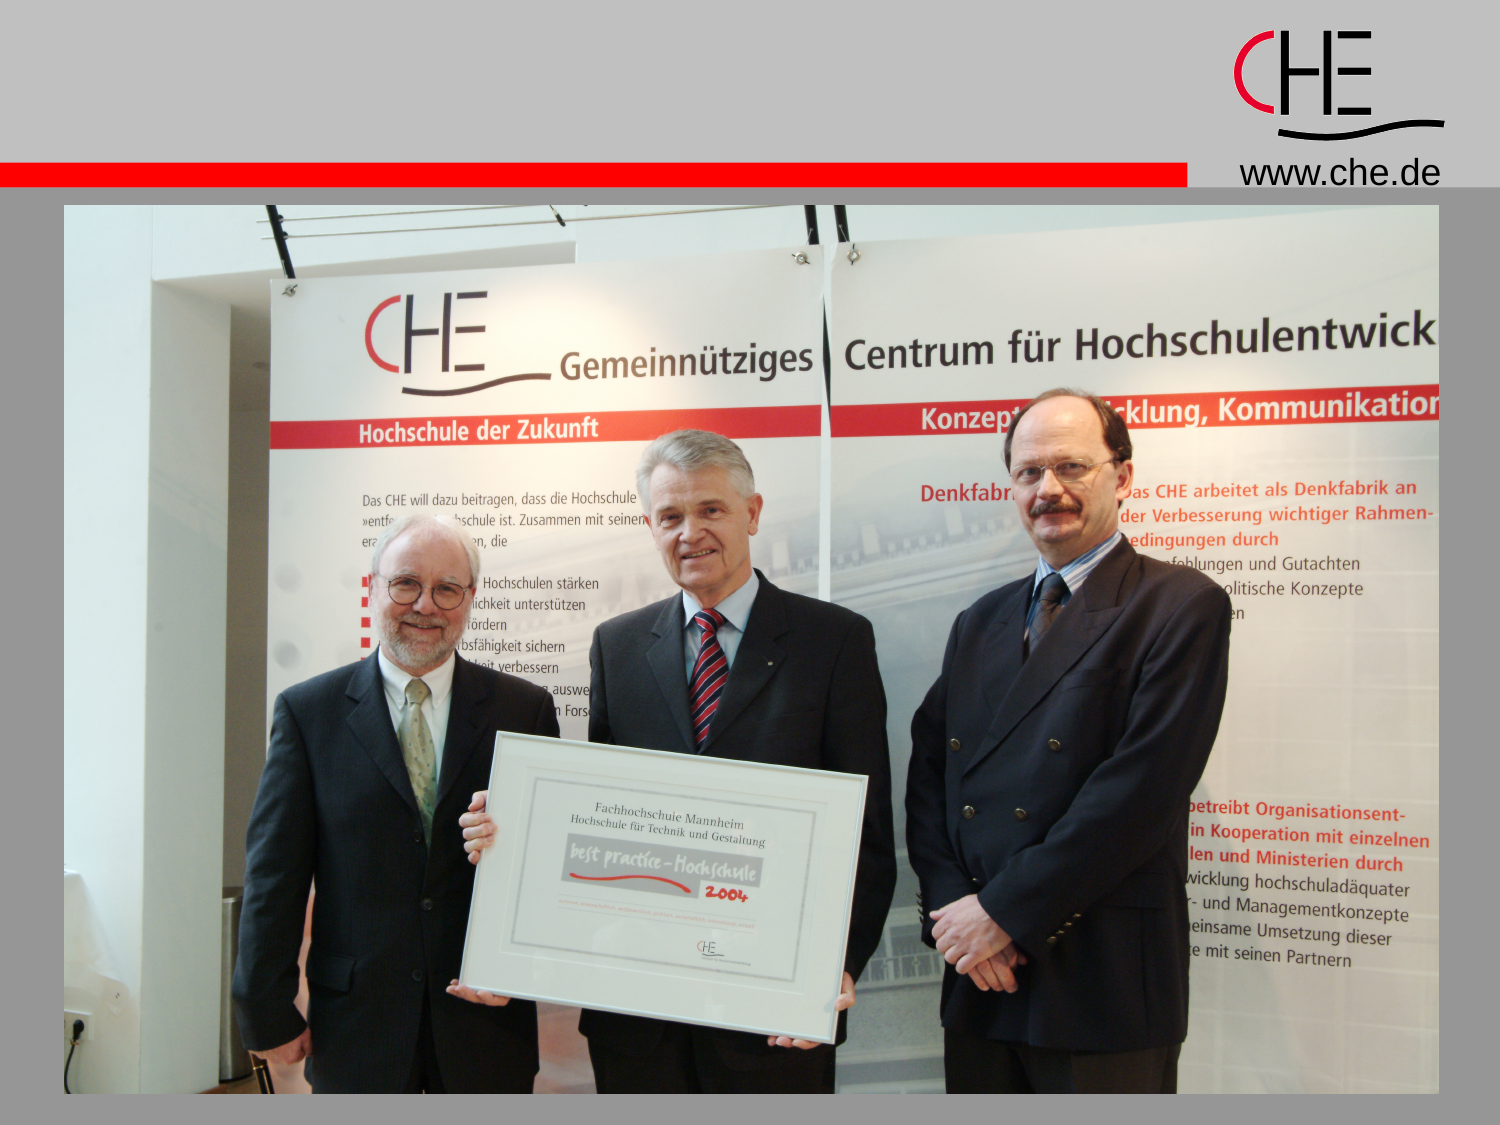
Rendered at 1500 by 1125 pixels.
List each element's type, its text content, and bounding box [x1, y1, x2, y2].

slide_number 20 [1362, 1037, 1450, 1100]
picture [1233, 27, 1446, 143]
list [64, 205, 1439, 1094]
